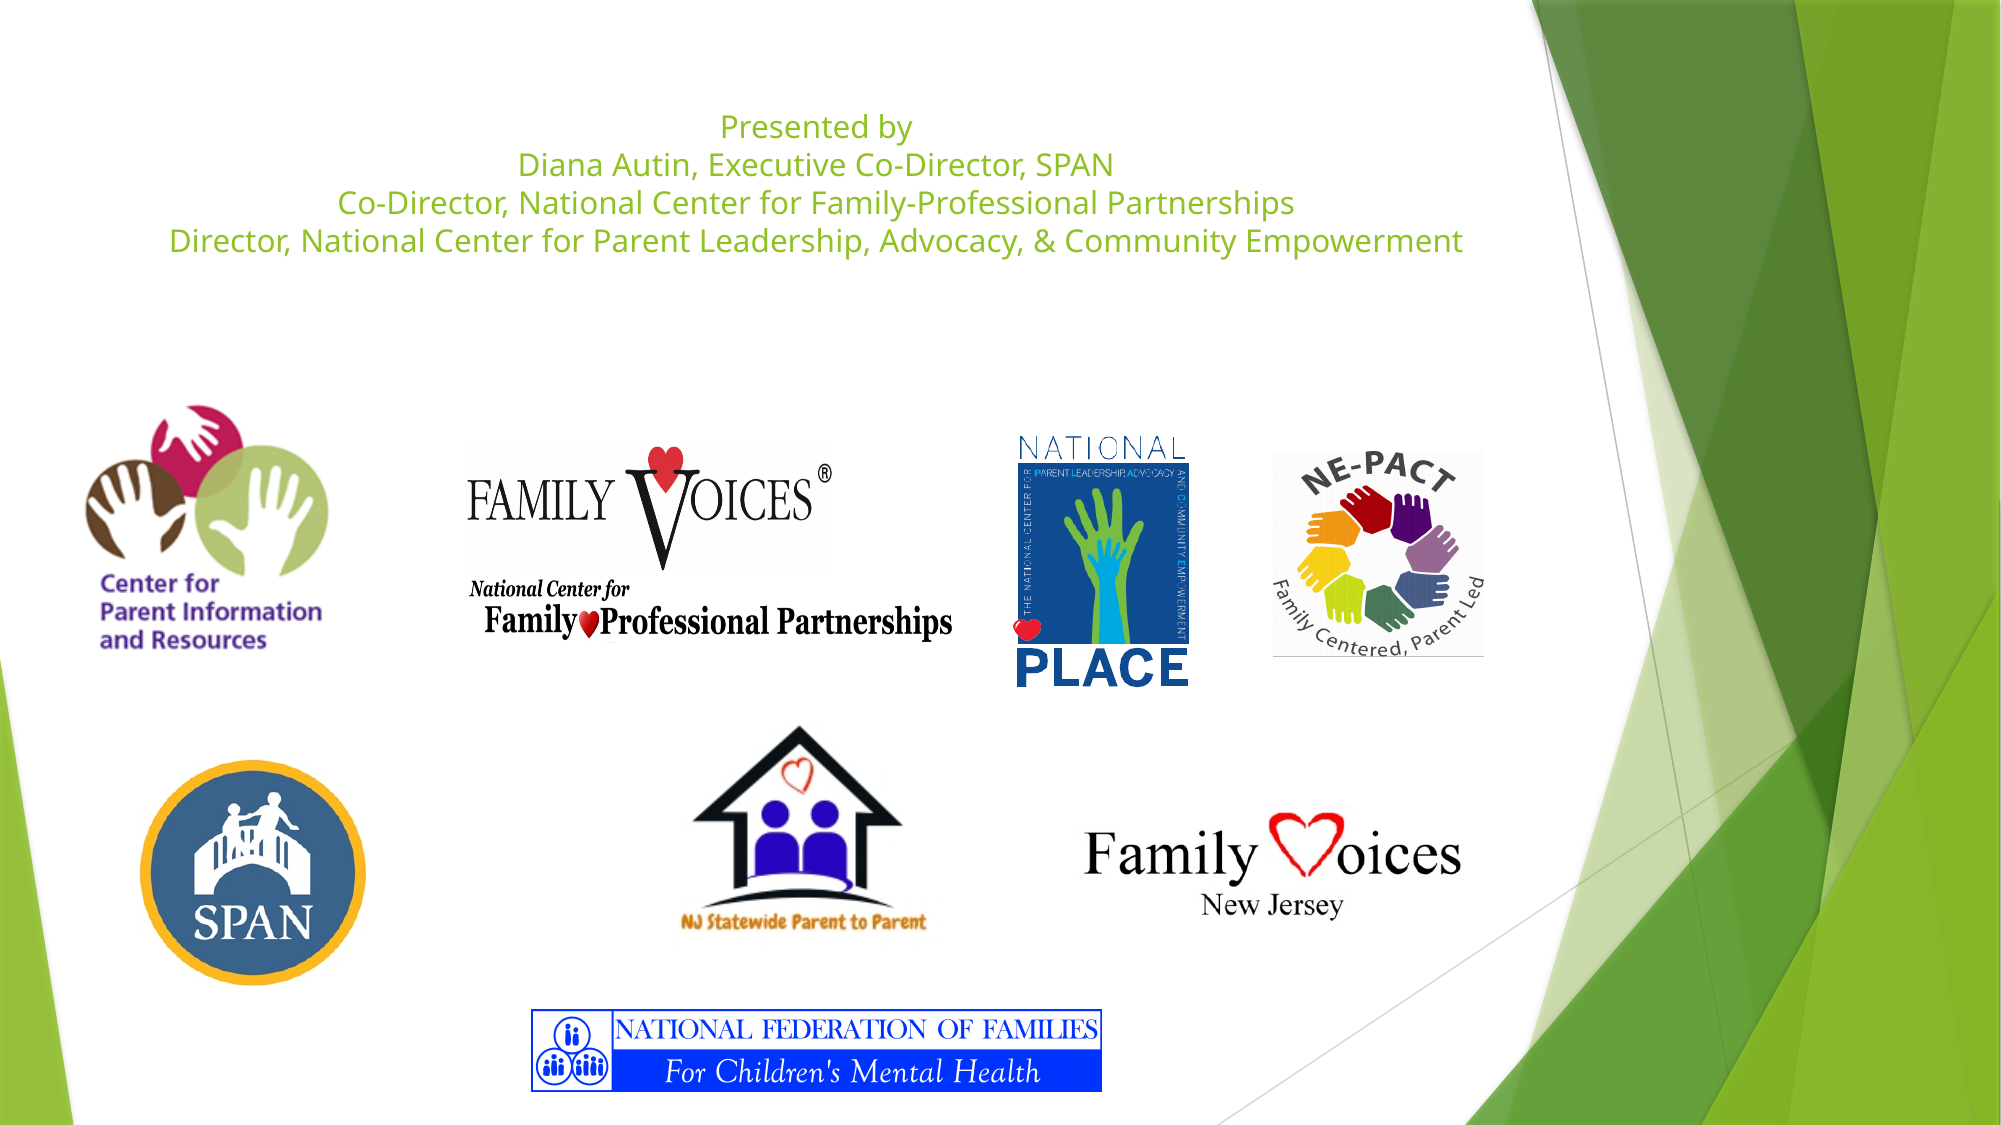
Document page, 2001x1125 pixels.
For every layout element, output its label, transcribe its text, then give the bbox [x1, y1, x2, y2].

title Presented by Diana Autin, Executive Co-Director, SPAN Co-Director, National Center for Family-Professional Partnerships Director, National Center for Parent Leadership, Advocacy, & Community Empowerment [111, 99, 1522, 317]
picture [82, 399, 334, 651]
picture [1273, 451, 1485, 658]
picture [530, 1009, 1102, 1092]
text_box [1012, 435, 1190, 688]
picture [460, 435, 958, 650]
picture [667, 670, 943, 985]
picture [1076, 791, 1471, 941]
picture [139, 759, 368, 986]
